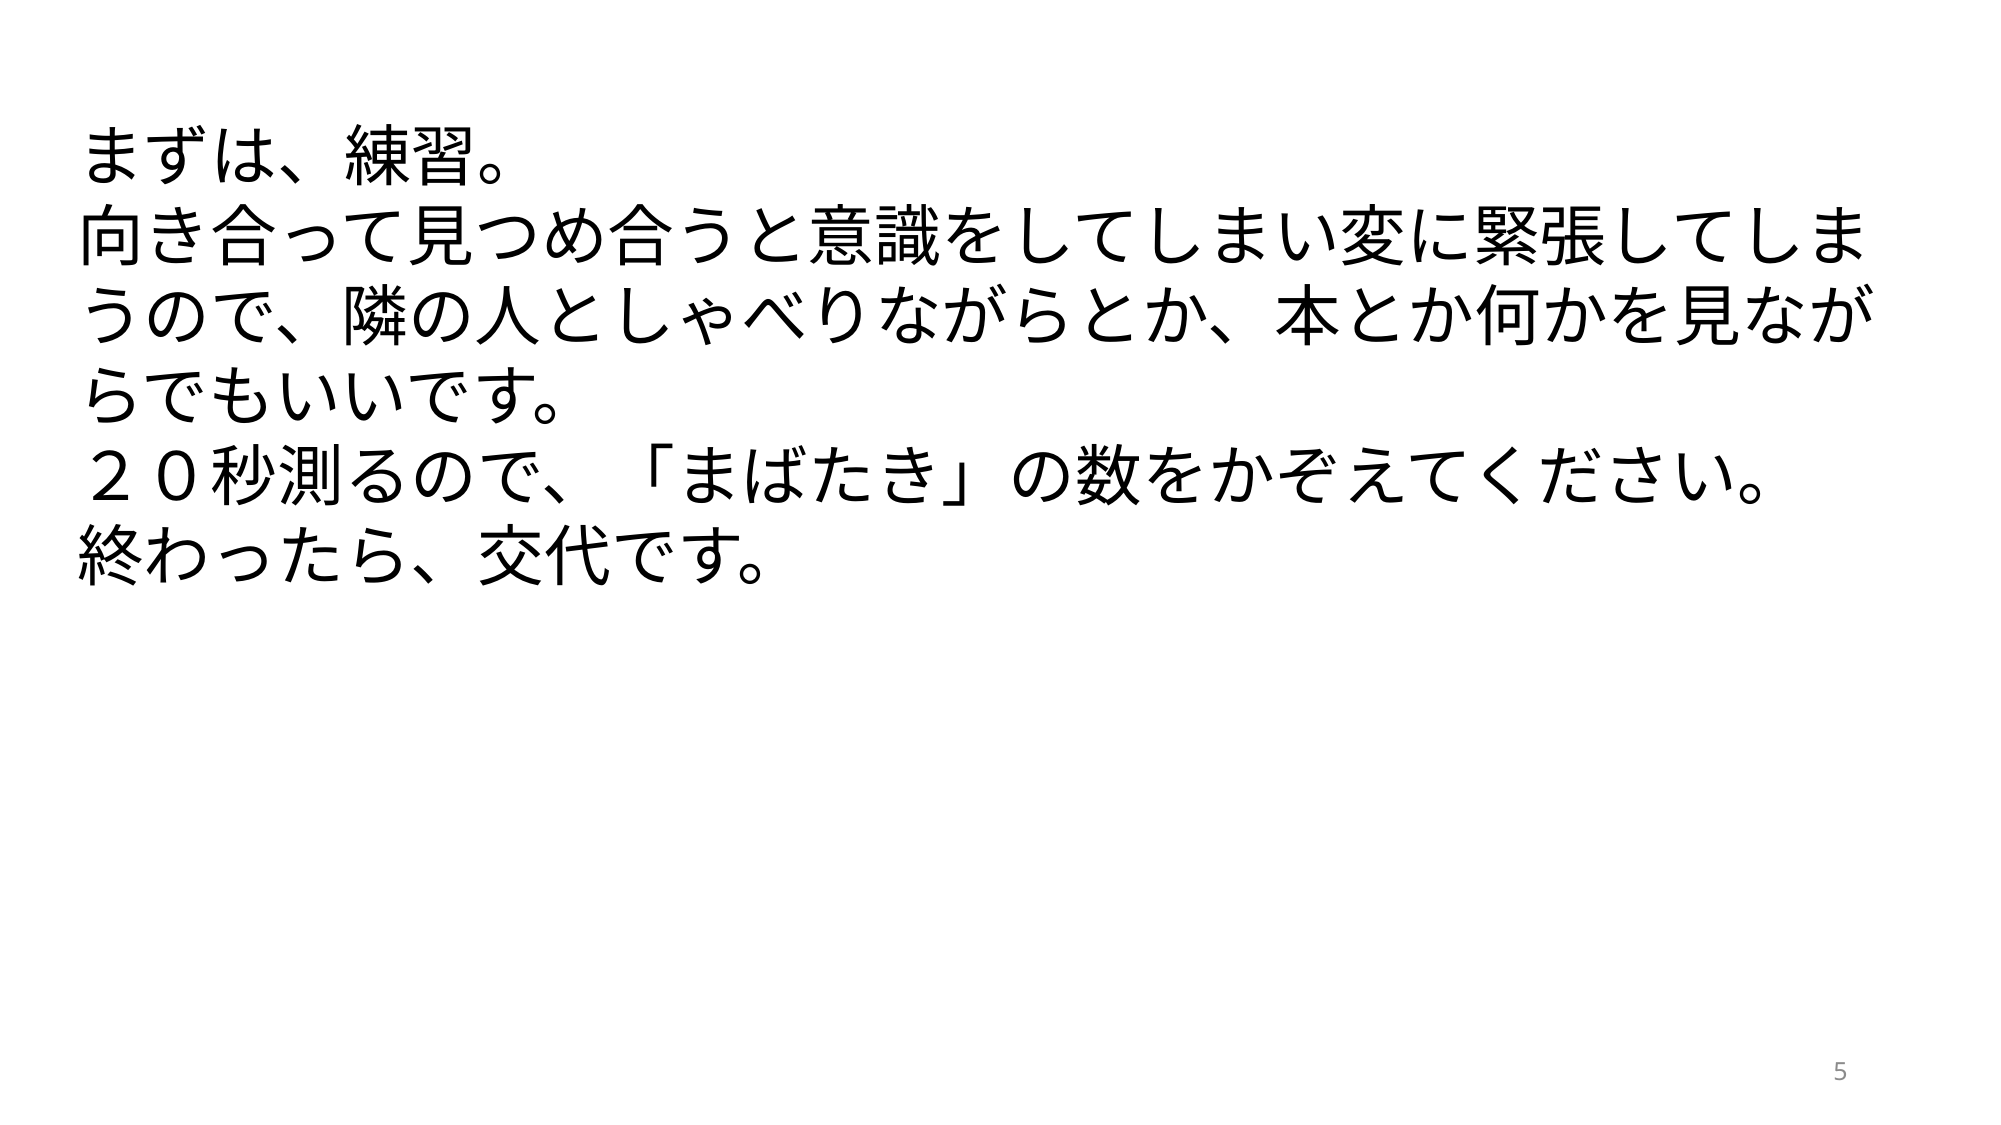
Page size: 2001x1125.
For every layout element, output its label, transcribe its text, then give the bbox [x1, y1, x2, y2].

text_box まずは、練習。 向き合って見つめ合うと意識をしてしまい変に緊張してしまうので、隣の人としゃべりながらとか、本とか何かを見ながらでもいいです。 ２０秒測るので、「まばたき」の数をかぞえてください。 終わったら、交代です。 [62, 106, 1943, 602]
slide_number 5 [1412, 1042, 1863, 1103]
